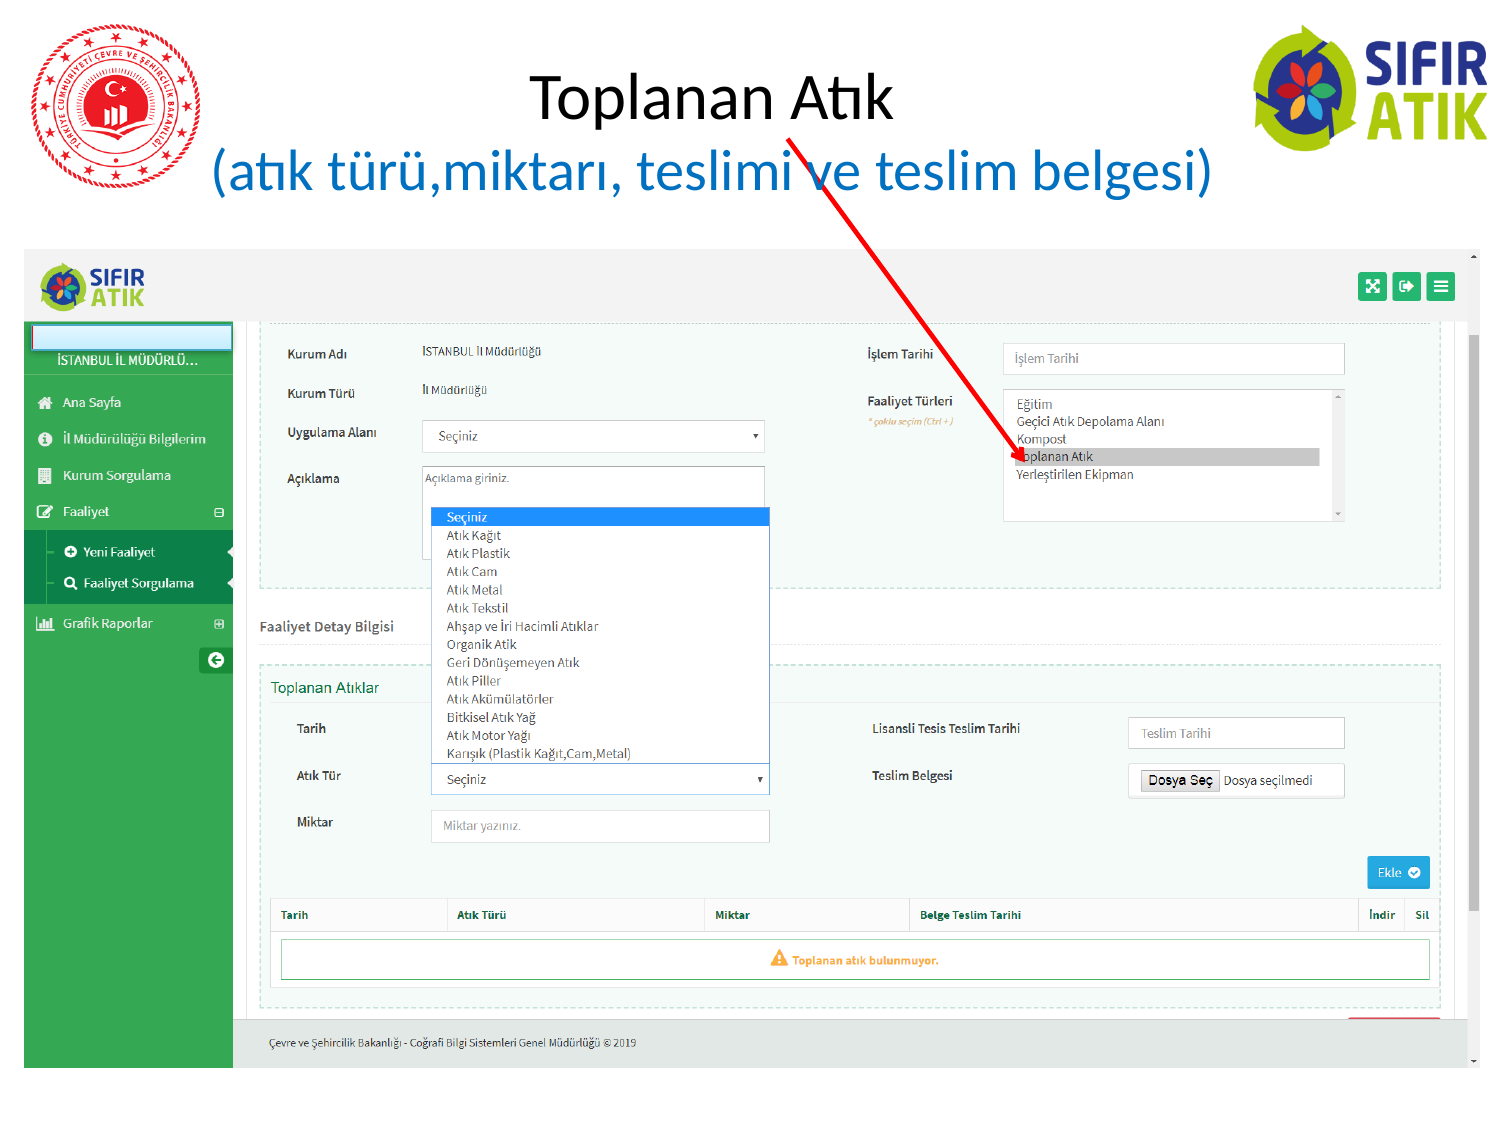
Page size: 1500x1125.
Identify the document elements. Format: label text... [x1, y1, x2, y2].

picture [24, 249, 1480, 1069]
picture [1195, 0, 1500, 220]
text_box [787, 138, 1026, 463]
picture [31, 24, 201, 188]
text_box Toplanan Atık (atık türü,miktarı, teslimi ve teslim belgesi) [37, 45, 1388, 233]
